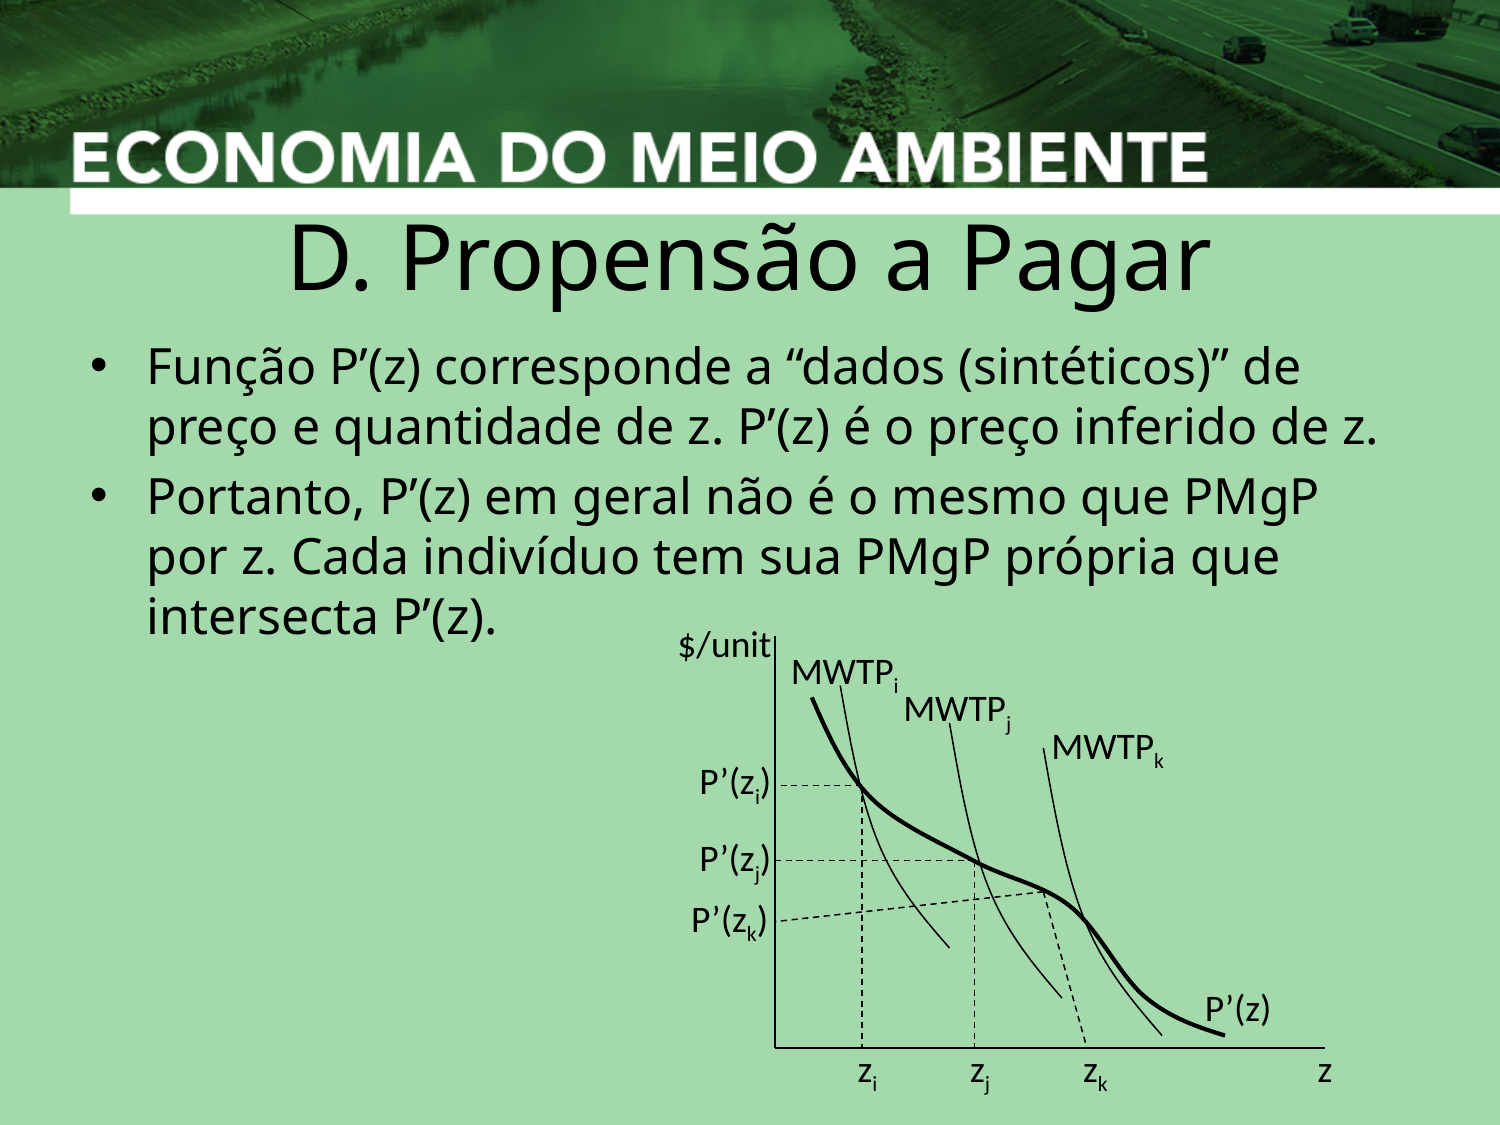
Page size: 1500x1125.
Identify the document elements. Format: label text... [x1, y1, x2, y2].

text_box zi [843, 1056, 893, 1104]
text_box [887, 868, 939, 921]
text_box [813, 706, 857, 784]
text_box zk [1068, 1037, 1079, 1047]
text_box zi [843, 1037, 857, 1047]
text_box [932, 931, 952, 950]
text_box P’(zk) [779, 887, 784, 921]
text_box zk [1093, 1037, 1123, 1047]
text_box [1084, 921, 1088, 1049]
text_box P’(zj) [779, 826, 787, 859]
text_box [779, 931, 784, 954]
text_box P’(zj) [779, 868, 787, 893]
text_box P’(z) [1190, 976, 1287, 1037]
text_box $/unit [662, 612, 787, 673]
text_box zj [955, 1037, 970, 1047]
text_box [1131, 958, 1190, 1026]
text_box P’(zi) [684, 749, 770, 816]
text_box MWTPk [1036, 714, 1180, 781]
text_box P’(zi) [779, 749, 787, 784]
text_box [1047, 781, 1164, 1037]
text_box MWTPj [888, 676, 1027, 743]
text_box P’(zi) [779, 793, 787, 816]
text_box z [1302, 1037, 1348, 1098]
title D. Propensão a Pagar [75, 159, 1425, 327]
text_box zi [867, 1037, 893, 1047]
text_box zj [955, 1056, 1006, 1104]
text_box MWTPi [777, 639, 914, 706]
text_box [1004, 854, 1082, 921]
text_box [1008, 931, 1064, 1000]
text_box [841, 706, 913, 859]
text_box [950, 743, 1031, 921]
text_box zj [979, 1037, 1006, 1047]
list Função P’(z) corresponde a “dados (sintéticos)” de preço e quantidade de z. P’(z) é o preço inferido de z. Portanto, P’(z) em geral não é o mesmo que PMgP por z. Cada indivíduo tem sua PMgP própria que intersecta P’(z). [75, 327, 1425, 803]
text_box [863, 739, 976, 861]
text_box P’(zj) [684, 826, 770, 887]
text_box P’(zk) [676, 887, 770, 954]
text_box zk [1068, 1056, 1123, 1104]
picture [0, 0, 1500, 1125]
